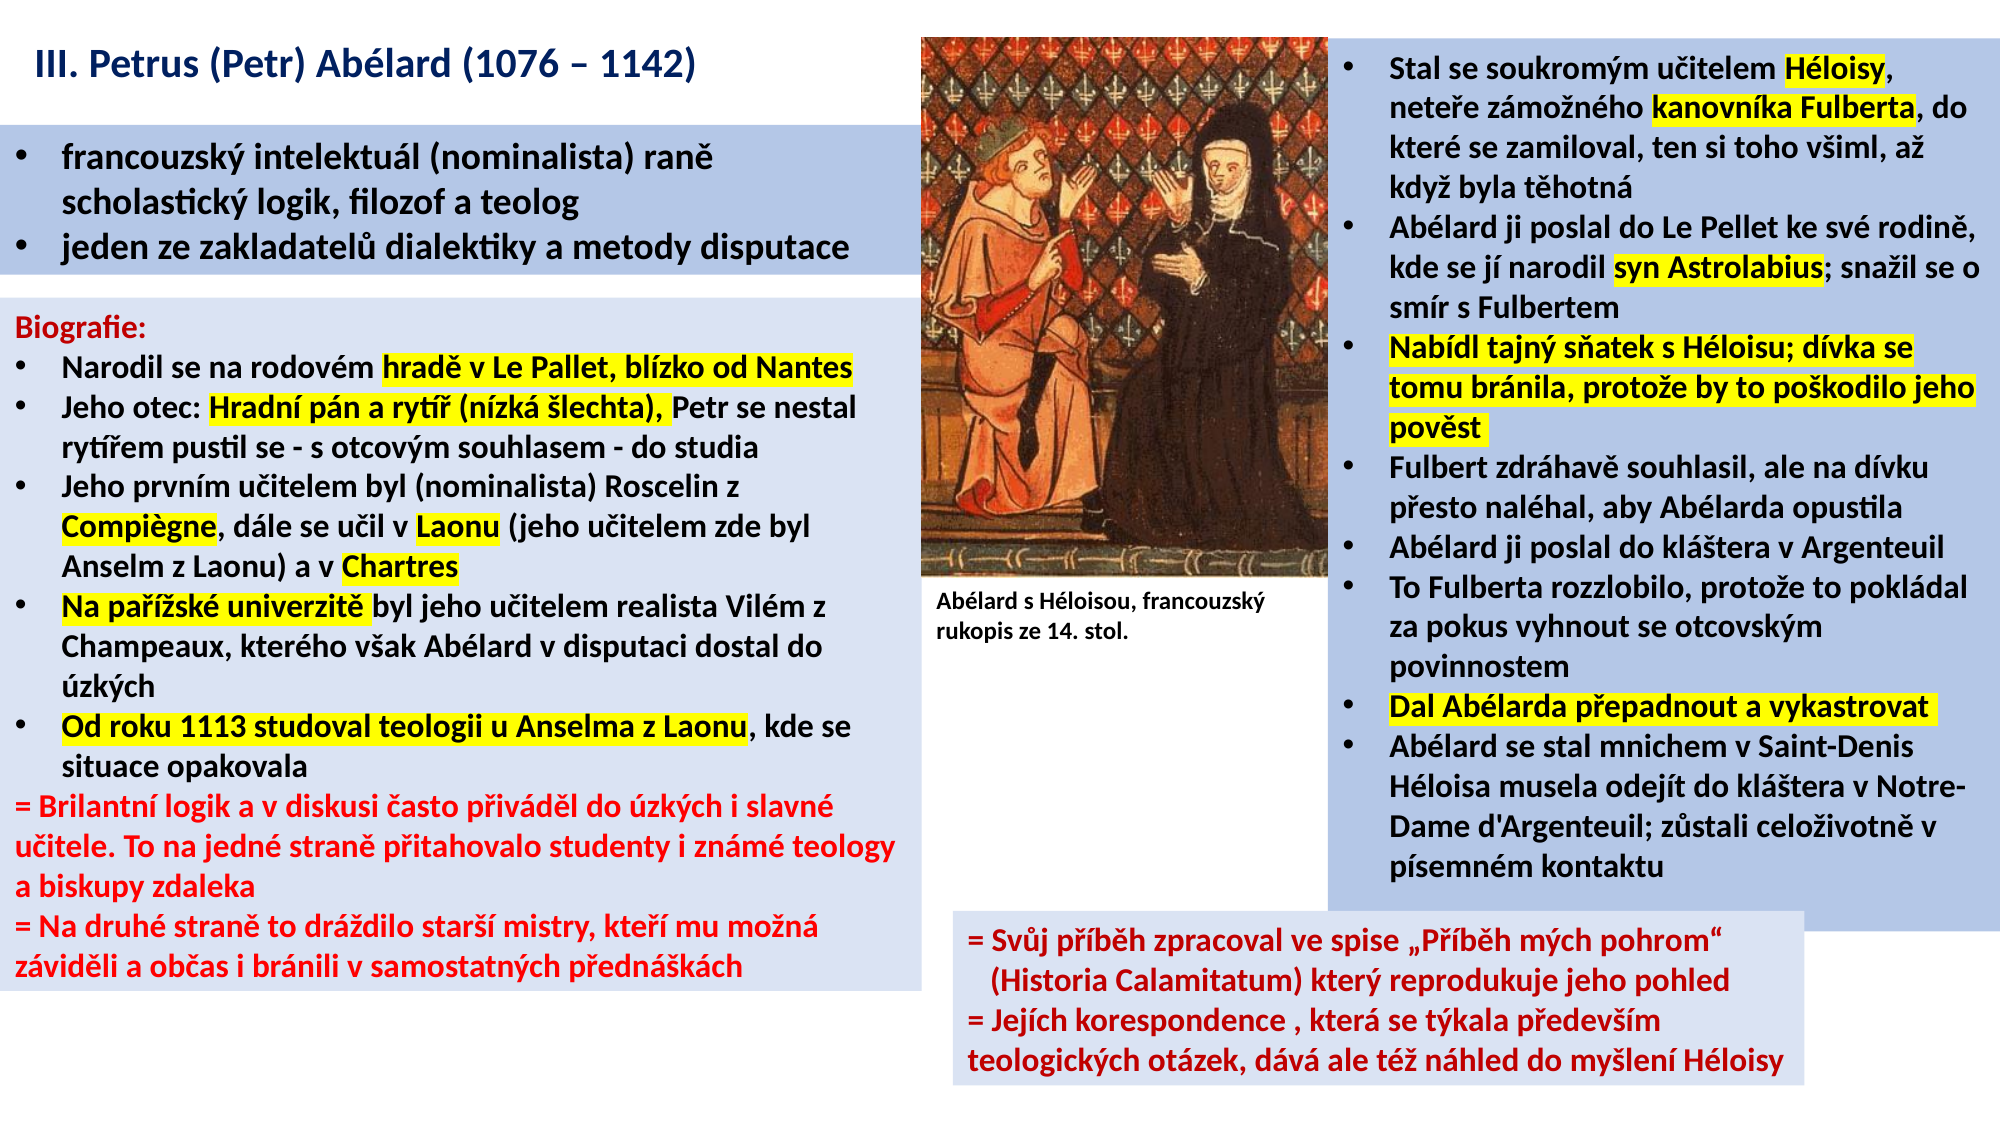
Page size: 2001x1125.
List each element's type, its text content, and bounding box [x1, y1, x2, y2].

text_box Abélard s Héloisou, francouzský rukopis ze 14. stol. [921, 578, 1281, 653]
picture [921, 37, 1328, 578]
text_box francouzský intelektuál (nominalista) raně scholastický logik, filozof a teolog jeden ze zakladatelů dialektiky a metody disputace [0, 124, 921, 275]
text_box Stal se soukromým učitelem Héloisy, neteře zámožného kanovníka Fulberta, do které se zamiloval, ten si toho všiml, až když byla těhotná Abélard ji poslal do Le Pellet ke své rodině, kde se jí narodil syn Astrolabius; snažil se o smír s Fulbertem Nabídl tajný sňatek s Héloisu; dívka se tomu bránila, protože by to poškodilo jeho pověst Fulbert zdráhavě souhlasil, ale na dívku přesto naléhal, aby Abélarda opustila Abélard ji poslal do kláštera v Argenteuil To Fulberta rozzlobilo, protože to pokládal za pokus vyhnout se otcovským povinnostem Dal Abélarda přepadnout a vykastrovat Abélard se stal mnichem v Saint-Denis Héloisa musela odejít do kláštera v Notre-Dame d'Argenteuil; zůstali celoživotně v písemném kontaktu [1327, 38, 2000, 932]
text_box III. Petrus (Petr) Abélard (1076 – 1142) [19, 28, 1158, 93]
text_box Biografie: Narodil se na rodovém hradě v Le Pallet, blízko od Nantes Jeho otec: Hradní pán a rytíř (nízká šlechta), Petr se nestal rytířem pustil se - s otcovým souhlasem - do studia Jeho prvním učitelem byl (nominalista) Roscelin z Compiègne, dále se učil v Laonu (jeho učitelem zde byl Anselm z Laonu) a v Chartres Na pařížské univerzitě byl jeho učitelem realista Vilém z Champeaux, kterého však Abélard v disputaci dostal do úzkých Od roku 1113 studoval teologii u Anselma z Laonu, kde se situace opakovala = Brilantní logik a v diskusi často přiváděl do úzkých i slavné učitele. To na jedné straně přitahovalo studenty i známé teology a biskupy zdaleka = Na druhé straně to dráždilo starší mistry, kteří mu možná záviděli a občas i bránili v samostatných přednáškách [0, 297, 922, 991]
text_box = Svůj příběh zpracoval ve spise „Příběh mých pohrom“ (Historia Calamitatum) který reprodukuje jeho pohled = Jejích korespondence , která se týkala především teologických otázek, dává ale též náhled do myšlení Héloisy [952, 910, 1805, 1086]
